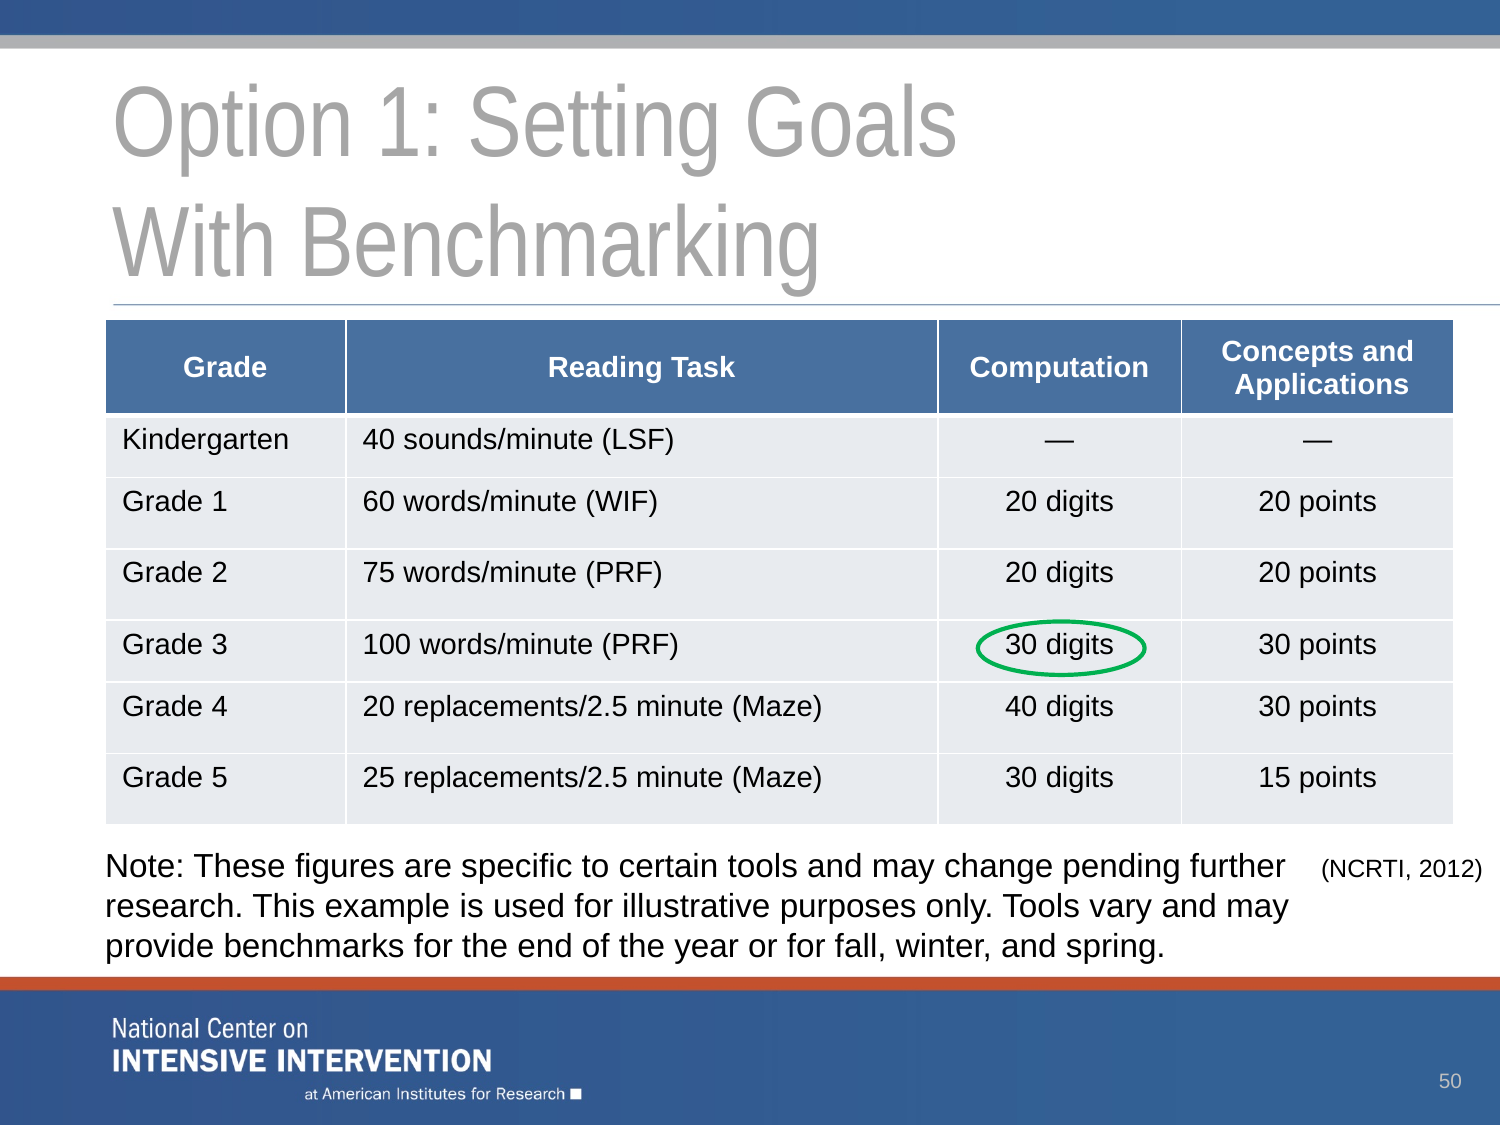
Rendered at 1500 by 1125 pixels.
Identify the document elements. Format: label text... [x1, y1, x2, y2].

text_box Note: These figures are specific to certain tools and may change pending further research. This example is used for illustrative purposes only. Tools vary and may provide benchmarks for the end of the year or for fall, winter, and spring. [90, 836, 1405, 972]
table_cell Kindergarten [106, 418, 345, 477]
table_cell — [1182, 418, 1453, 477]
table_cell Grade 2 [106, 550, 345, 619]
table_cell 20 replacements/2.5 minute (Maze) [347, 683, 937, 753]
table_cell Grade 5 [106, 754, 345, 824]
table_cell 40 sounds/minute (LSF) [347, 418, 937, 477]
table_header Grade [106, 320, 345, 413]
table_cell Grade 4 [106, 683, 345, 753]
text_box [975, 619, 1147, 678]
table_cell 30 digits [939, 621, 1181, 681]
table_cell 100 words/minute (PRF) [347, 621, 937, 681]
table_cell 25 replacements/2.5 minute (Maze) [347, 754, 937, 824]
table_cell — [939, 418, 1181, 477]
table_cell 60 words/minute (WIF) [347, 478, 937, 548]
title Option 1: Setting Goals With Benchmarking [112, 51, 1463, 297]
table_header Concepts and Applications [1182, 320, 1453, 413]
table_cell 30 digits [939, 754, 1181, 824]
table_cell 20 points [1182, 478, 1453, 548]
table_cell 20 digits [939, 478, 1181, 548]
table_cell 40 digits [939, 683, 1181, 753]
table_header Reading Task [347, 320, 937, 413]
table_cell 20 points [1182, 550, 1453, 619]
table_cell Grade 3 [106, 621, 345, 681]
text_box (NCRTI, 2012) [1405, 844, 1500, 890]
table_cell 30 points [1182, 621, 1453, 681]
table_cell 75 words/minute (PRF) [347, 550, 937, 619]
table_cell Grade 1 [106, 478, 345, 548]
table_cell 15 points [1182, 754, 1453, 824]
picture [0, 0, 1500, 1125]
slide_number 50 [1436, 1067, 1462, 1093]
table_header Computation [939, 320, 1181, 413]
table_cell 20 digits [939, 550, 1181, 619]
table_cell 30 points [1182, 683, 1453, 753]
